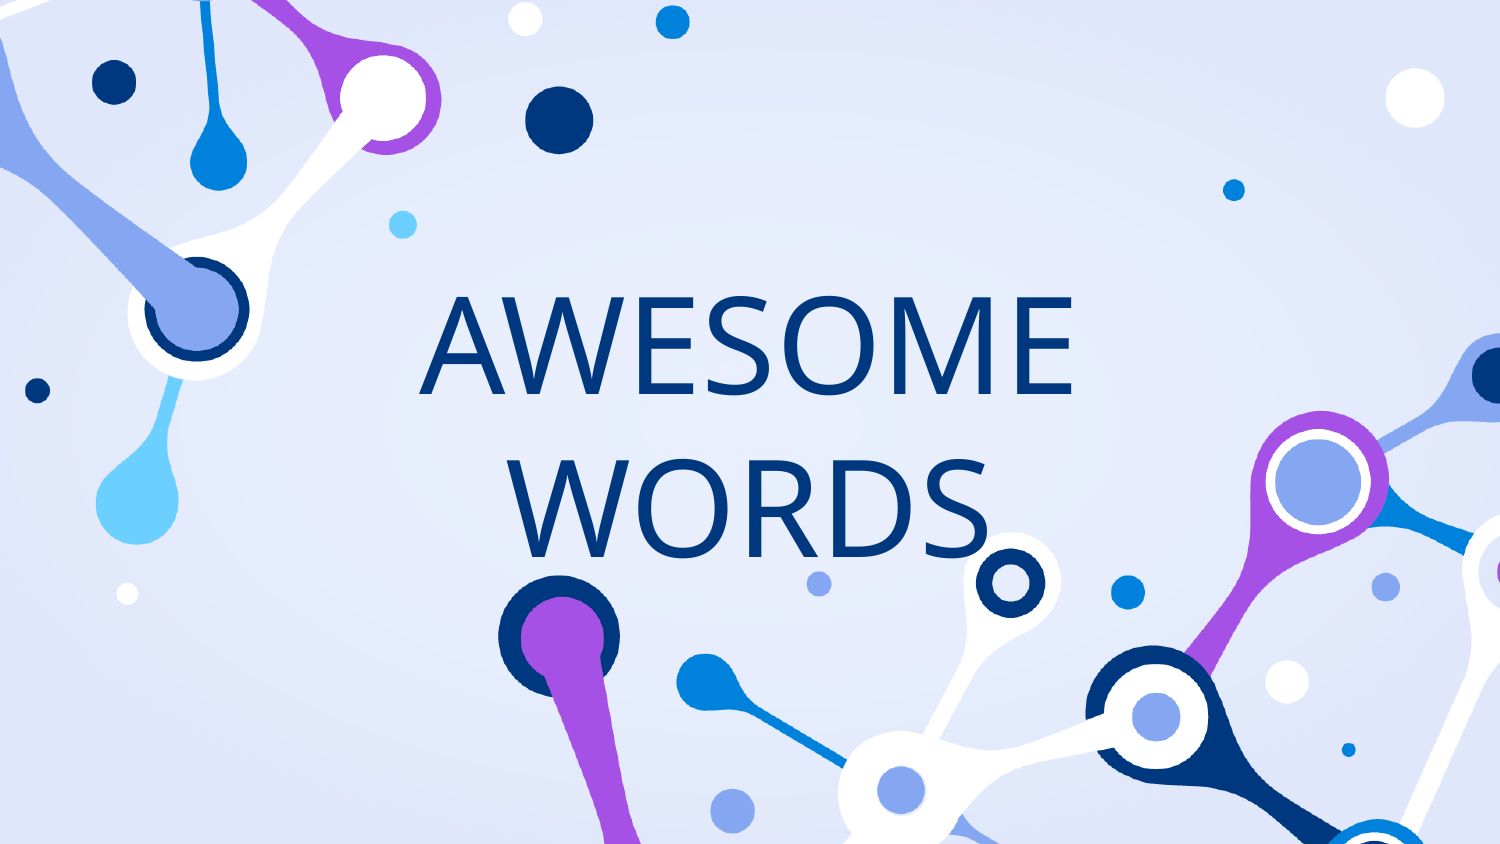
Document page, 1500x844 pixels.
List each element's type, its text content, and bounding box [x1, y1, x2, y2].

picture [0, 0, 1500, 844]
title AWESOME WORDS [362, 314, 1138, 530]
